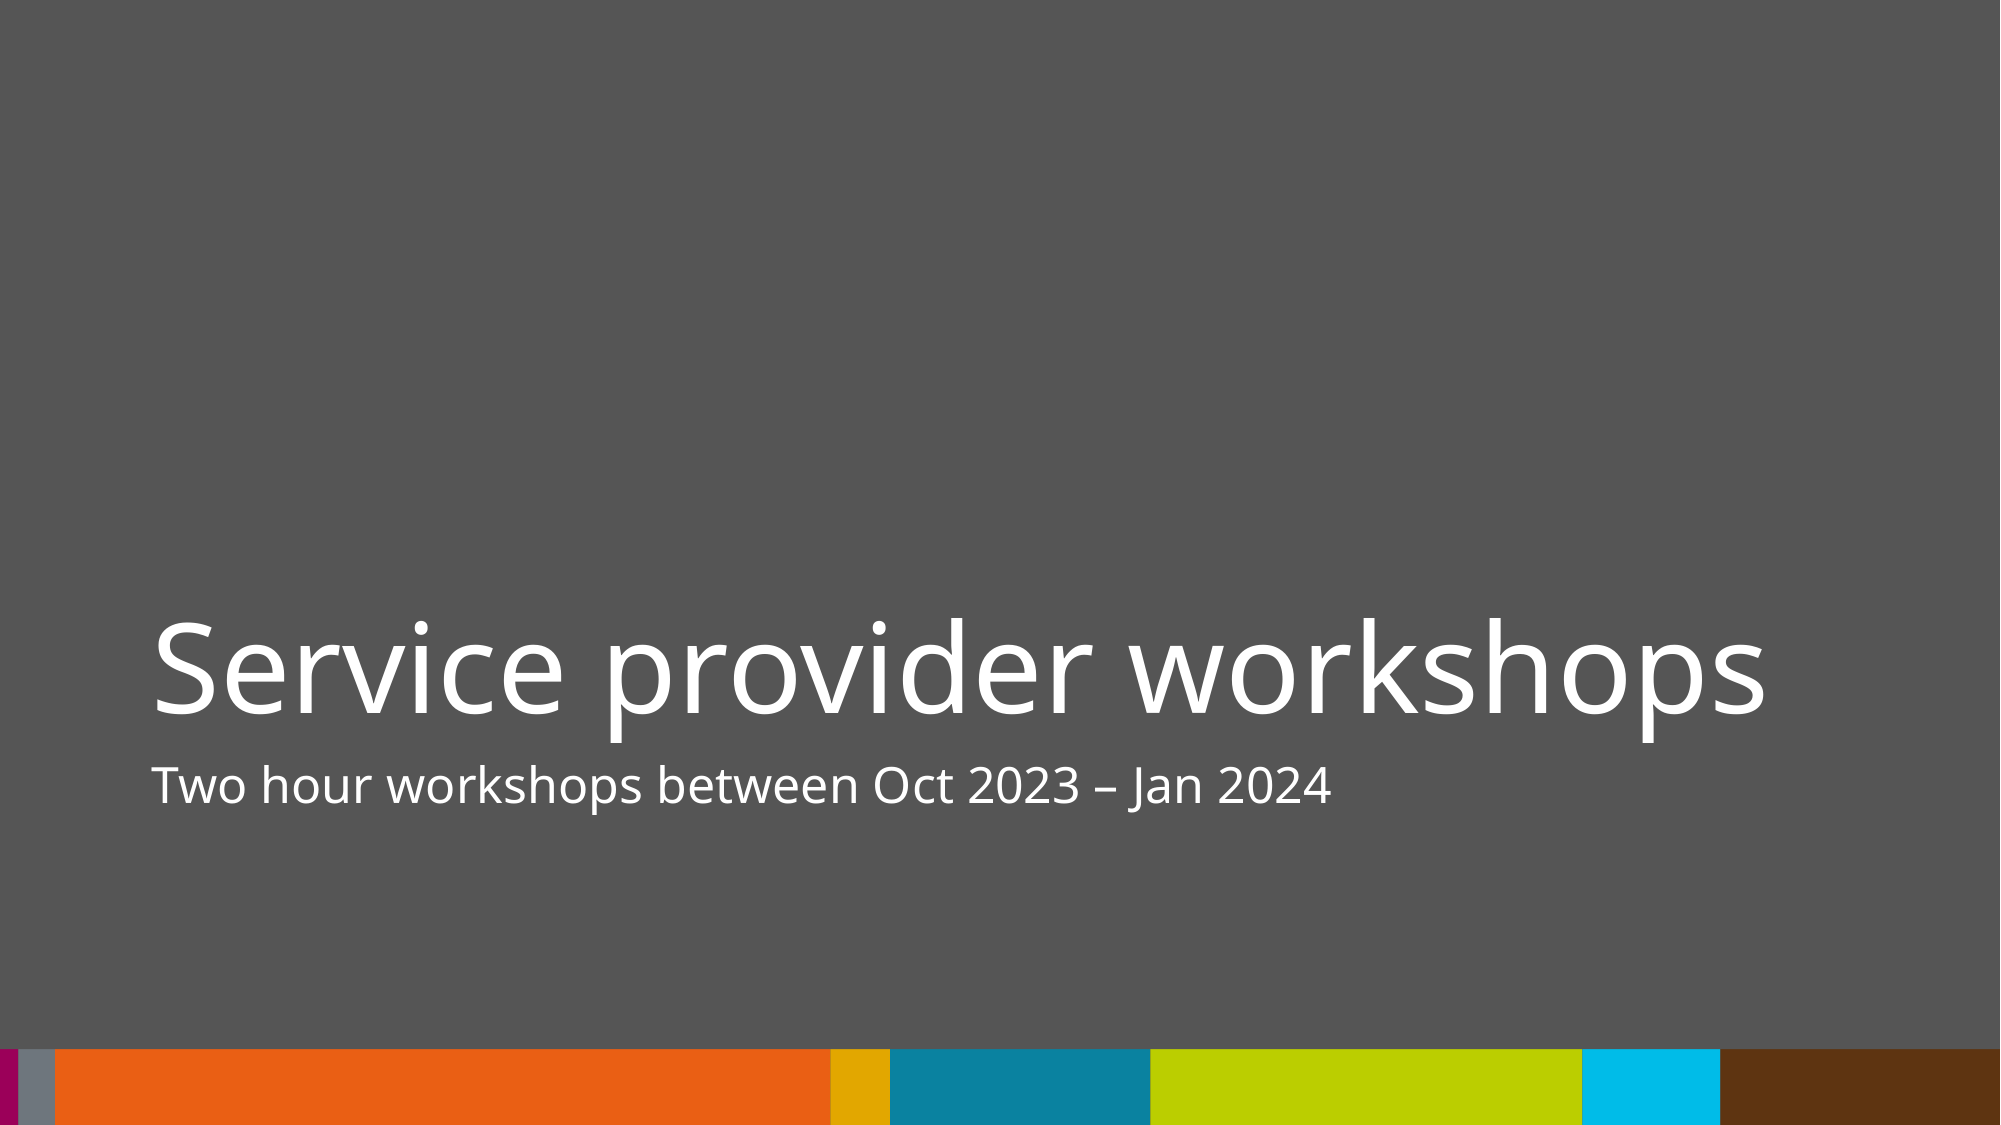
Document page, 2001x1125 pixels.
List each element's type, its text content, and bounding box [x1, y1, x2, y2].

title Service provider workshops [136, 368, 1862, 749]
list Two hour workshops between Oct 2023 – Jan 2024 [136, 752, 1862, 999]
